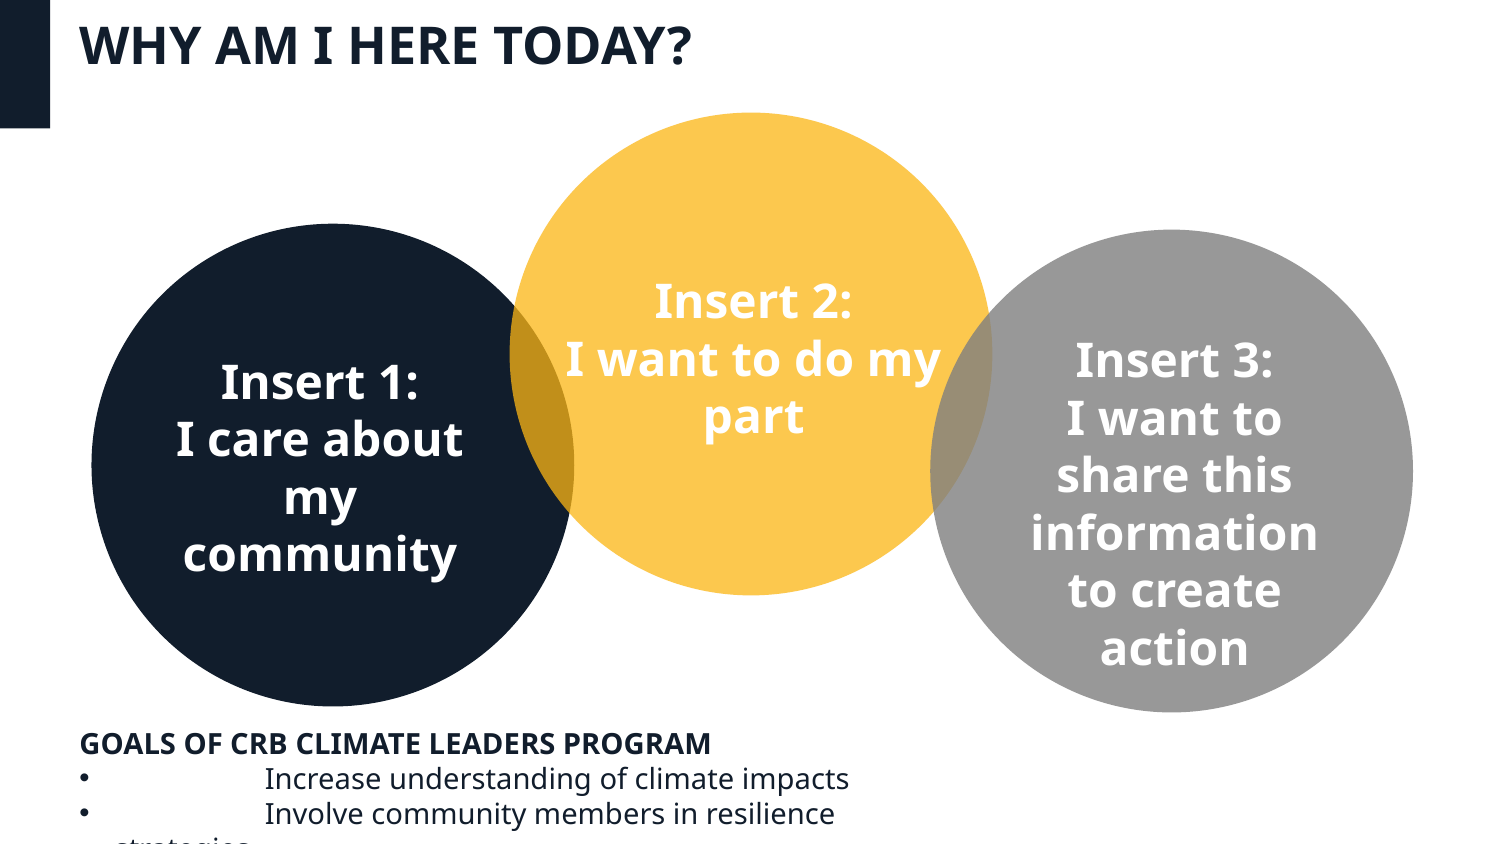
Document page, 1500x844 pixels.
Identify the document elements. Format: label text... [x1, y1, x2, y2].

text_box Insert 2: I want to do my part [553, 267, 954, 388]
text_box WHY AM I HERE TODAY? [73, 9, 954, 88]
text_box Insert 3: I want to share this information to create action [1014, 327, 1336, 447]
text_box [930, 229, 1414, 713]
text_box Insert 1: I care about my community [152, 348, 488, 582]
text_box [509, 112, 989, 596]
text_box [0, 0, 51, 129]
text_box GOALS OF CRB CLIMATE LEADERS PROGRAM Increase understanding of climate impacts Involve community members in resilience strategies [73, 722, 969, 829]
text_box [91, 223, 570, 707]
